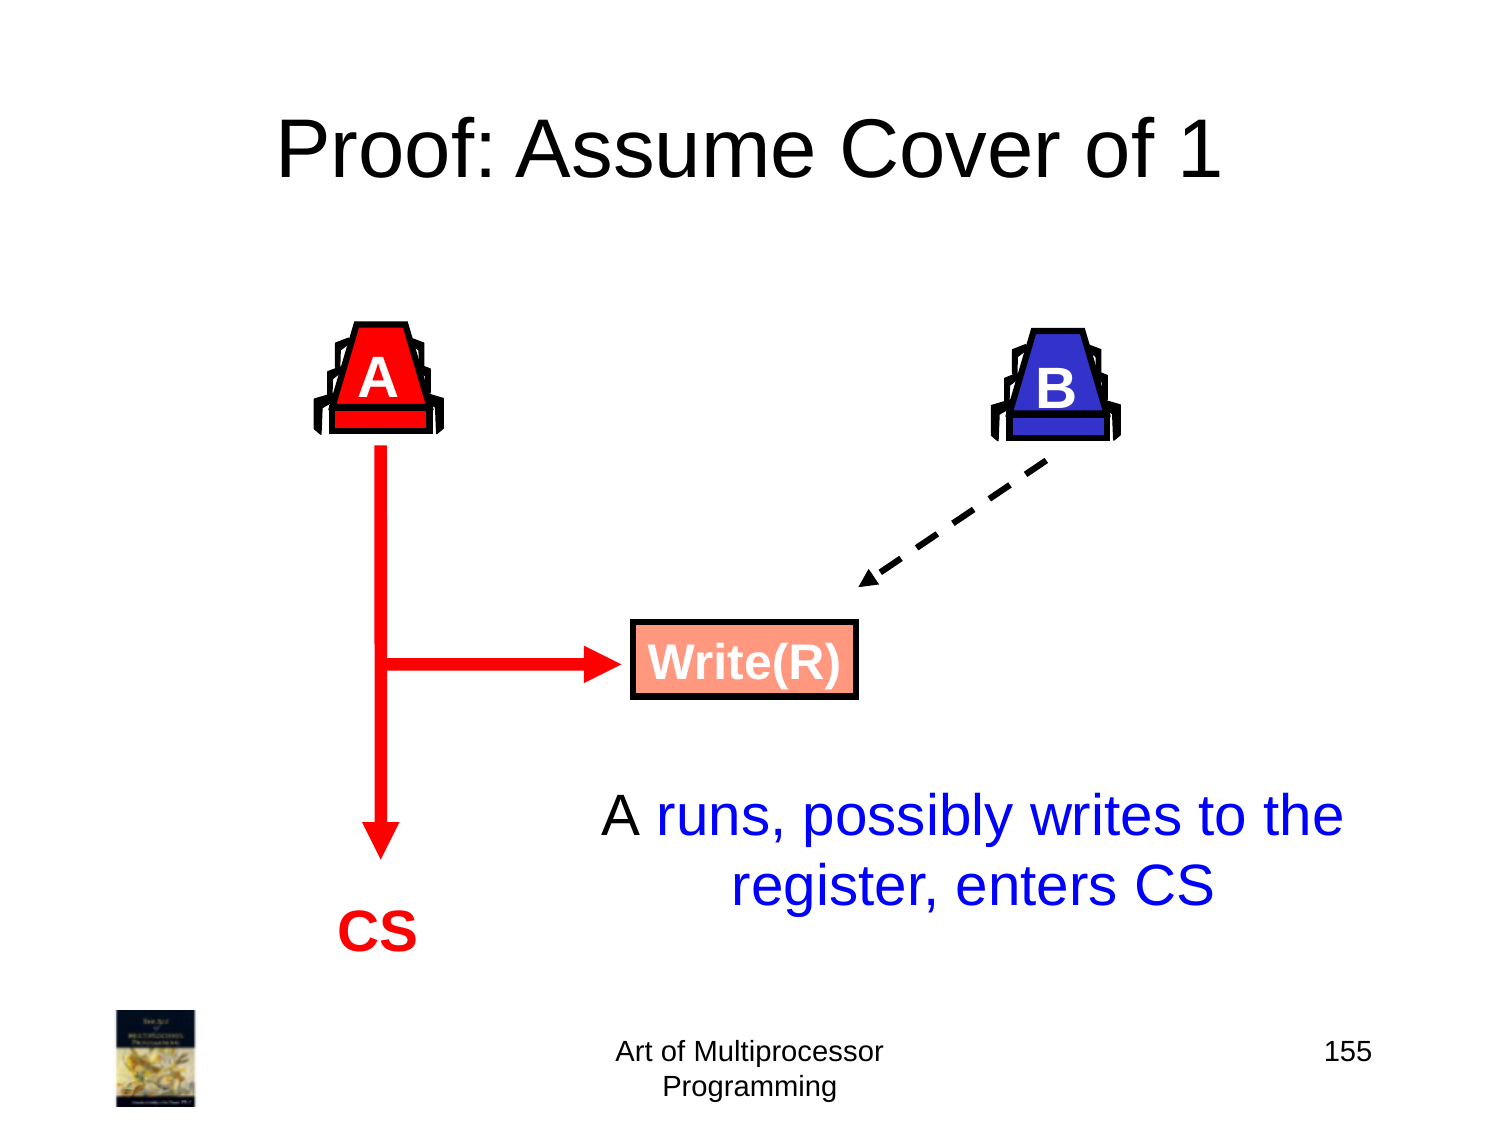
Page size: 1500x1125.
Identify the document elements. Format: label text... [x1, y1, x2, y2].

picture [107, 1010, 204, 1107]
text_box CS [322, 885, 434, 971]
title Proof: Assume Cover of 1 [112, 50, 1388, 238]
text_box Write(R) [632, 621, 857, 697]
text_box [858, 575, 873, 588]
slide_number 155 [1074, 1024, 1388, 1101]
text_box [314, 324, 444, 435]
text_box [374, 665, 387, 860]
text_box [991, 330, 1121, 441]
text_box [380, 658, 622, 671]
text_box A runs, possibly writes to the register, enters CS [479, 769, 1468, 925]
footer Art of Multiprocessor Programming [512, 1024, 988, 1101]
